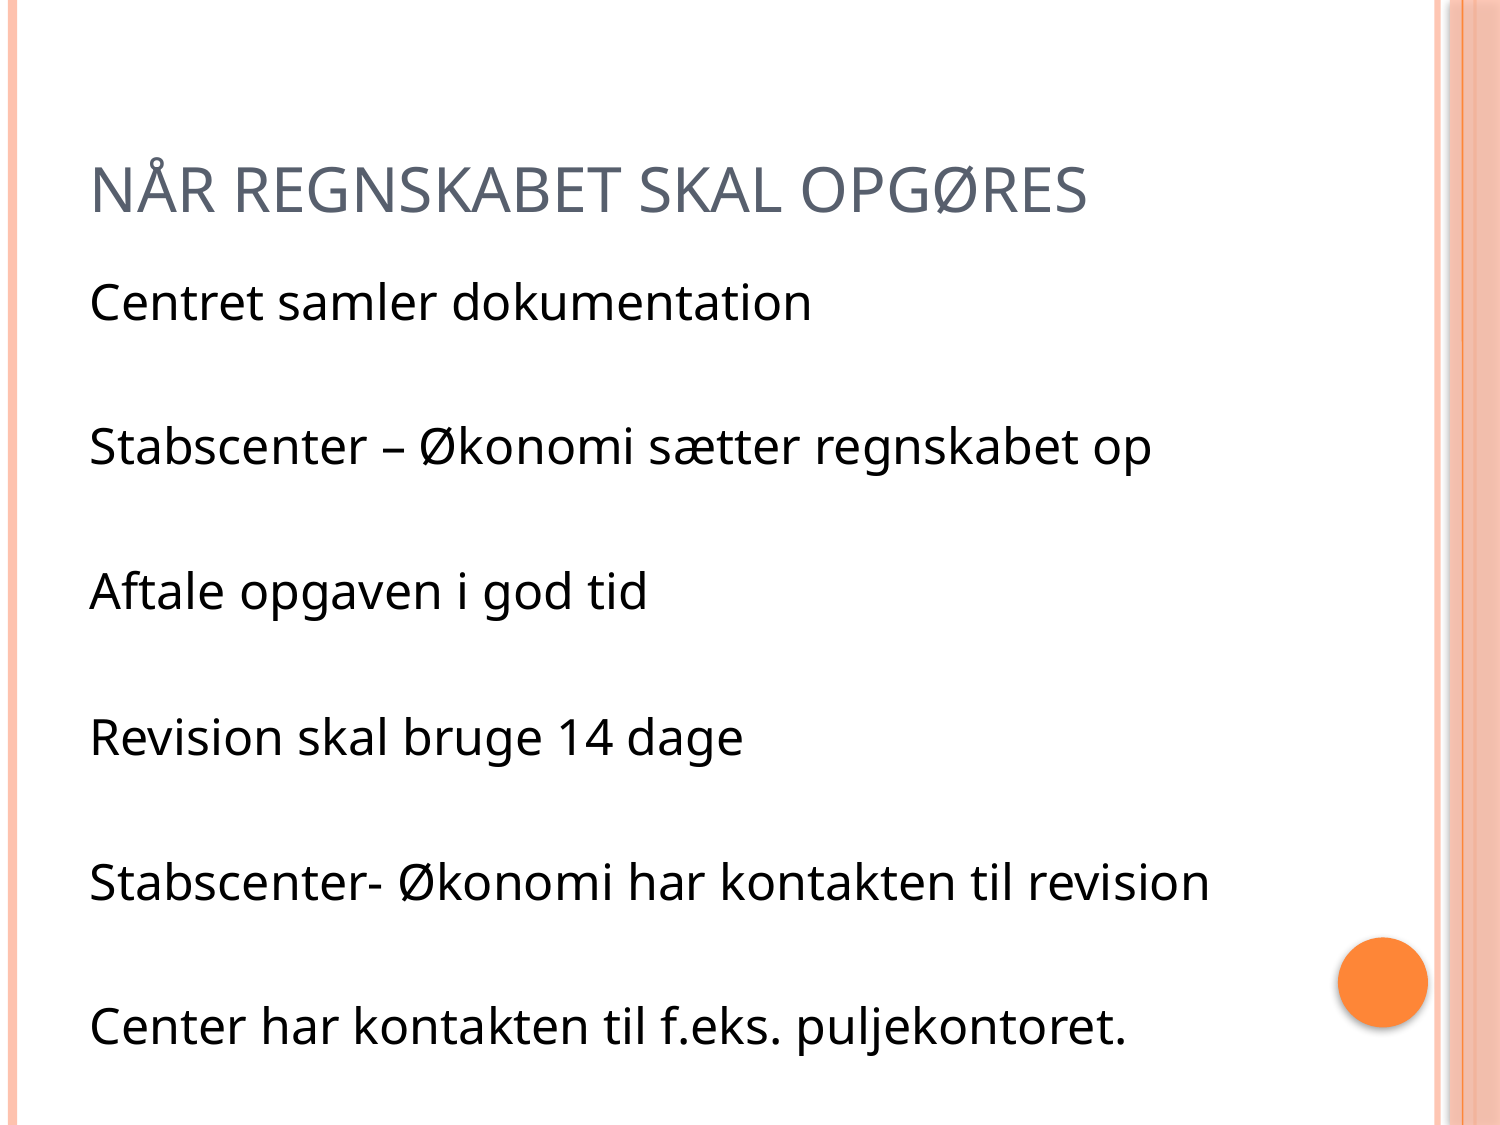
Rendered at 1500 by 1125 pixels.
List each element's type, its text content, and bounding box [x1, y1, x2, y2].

title Når regnskabet skal opgøres [75, 45, 1300, 233]
list Centret samler dokumentation Stabscenter – Økonomi sætter regnskabet op Aftale opgaven i god tid Revision skal bruge 14 dage Stabscenter- Økonomi har kontakten til revision Center har kontakten til f.eks. puljekontoret. [75, 262, 1300, 1062]
